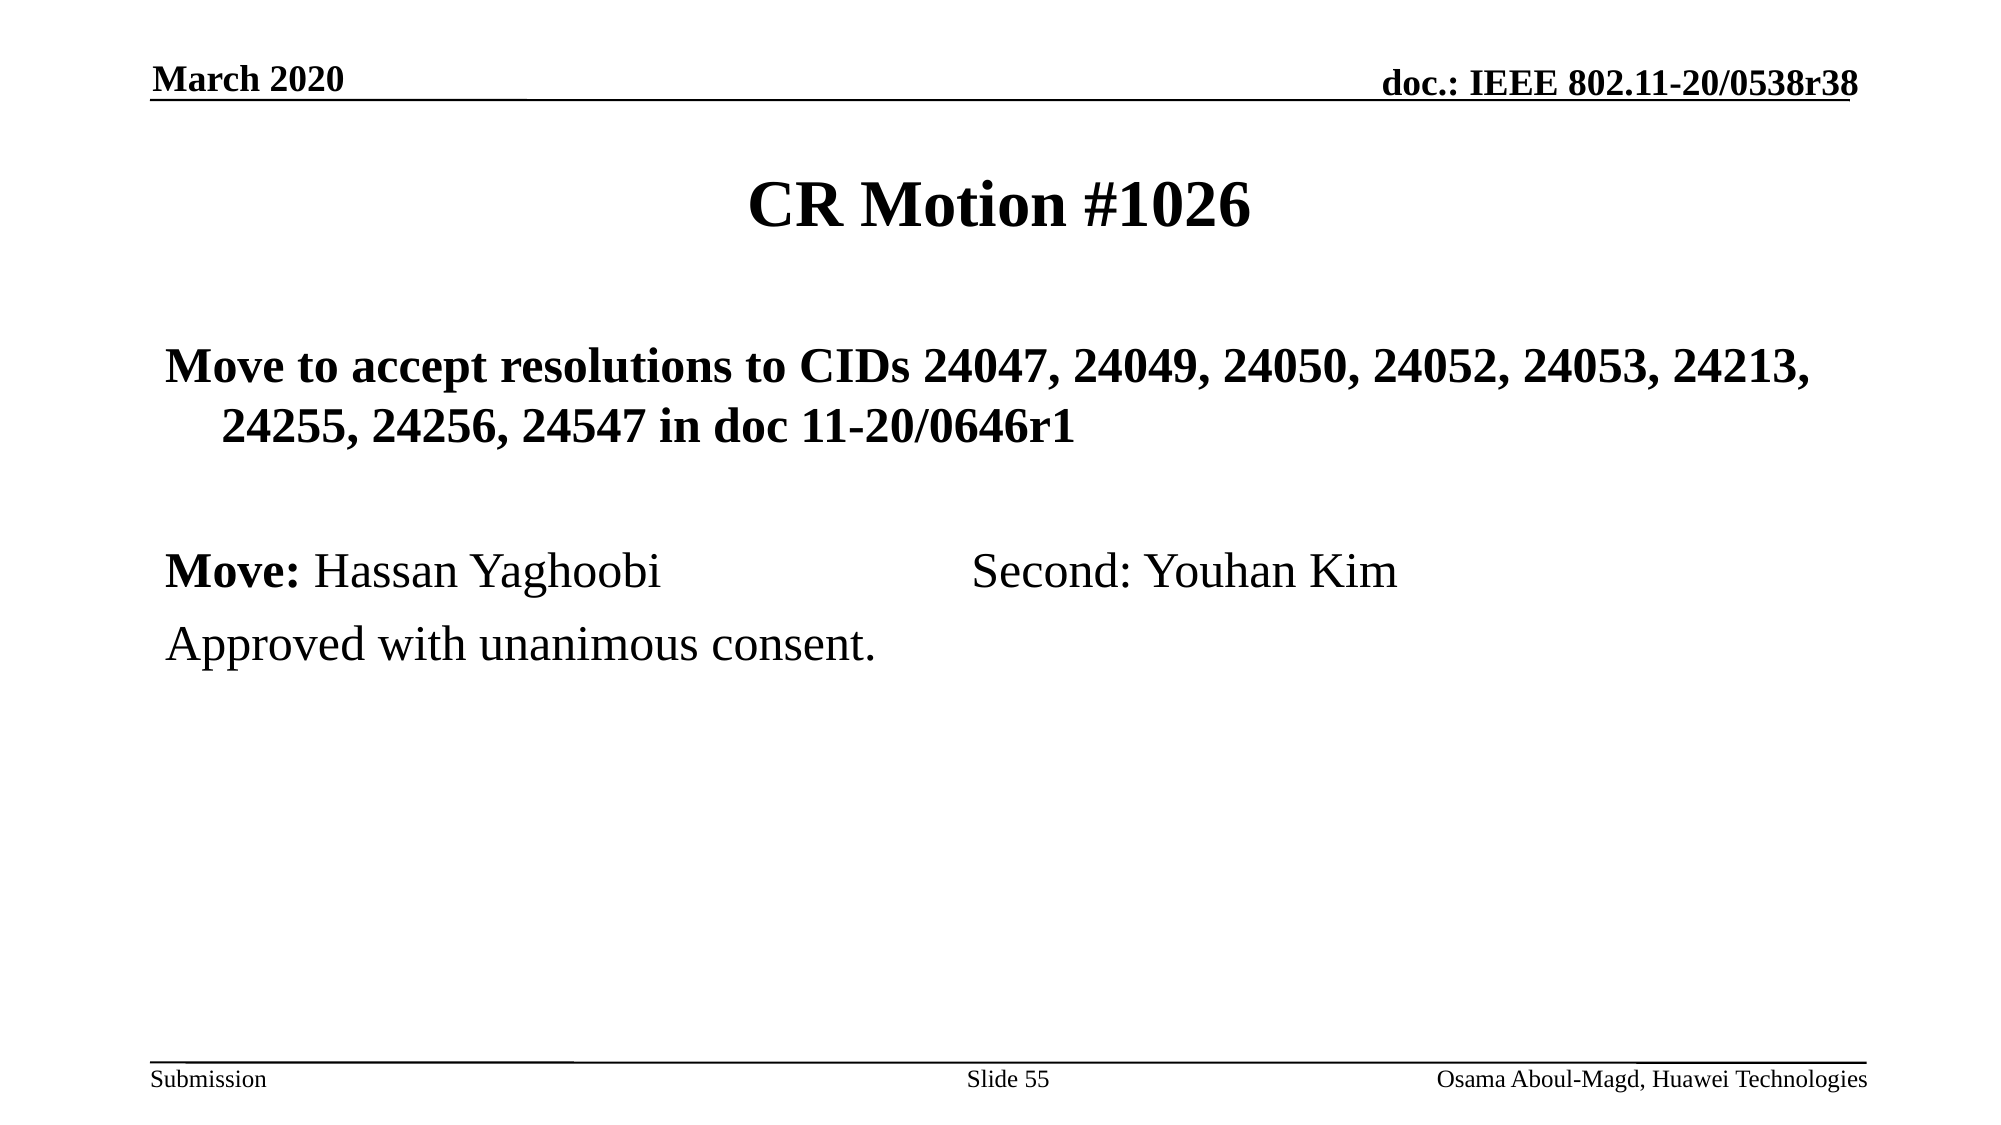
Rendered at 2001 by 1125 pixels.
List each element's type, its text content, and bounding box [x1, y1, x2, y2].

footer Osama Aboul-Magd, Huawei Technologies [1171, 1061, 1869, 1093]
list Move to accept resolutions to CIDs 24047, 24049, 24050, 24052, 24053, 24213, 24255, 24256, 24547 in doc 11-20/0646r1 Move: Hassan Yaghoobi Second: Youhan Kim Approved with unanimous consent. [149, 324, 1850, 1000]
slide_number Slide 55 [950, 1061, 1067, 1123]
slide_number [152, 54, 563, 100]
title CR Motion #1026 [149, 112, 1850, 288]
